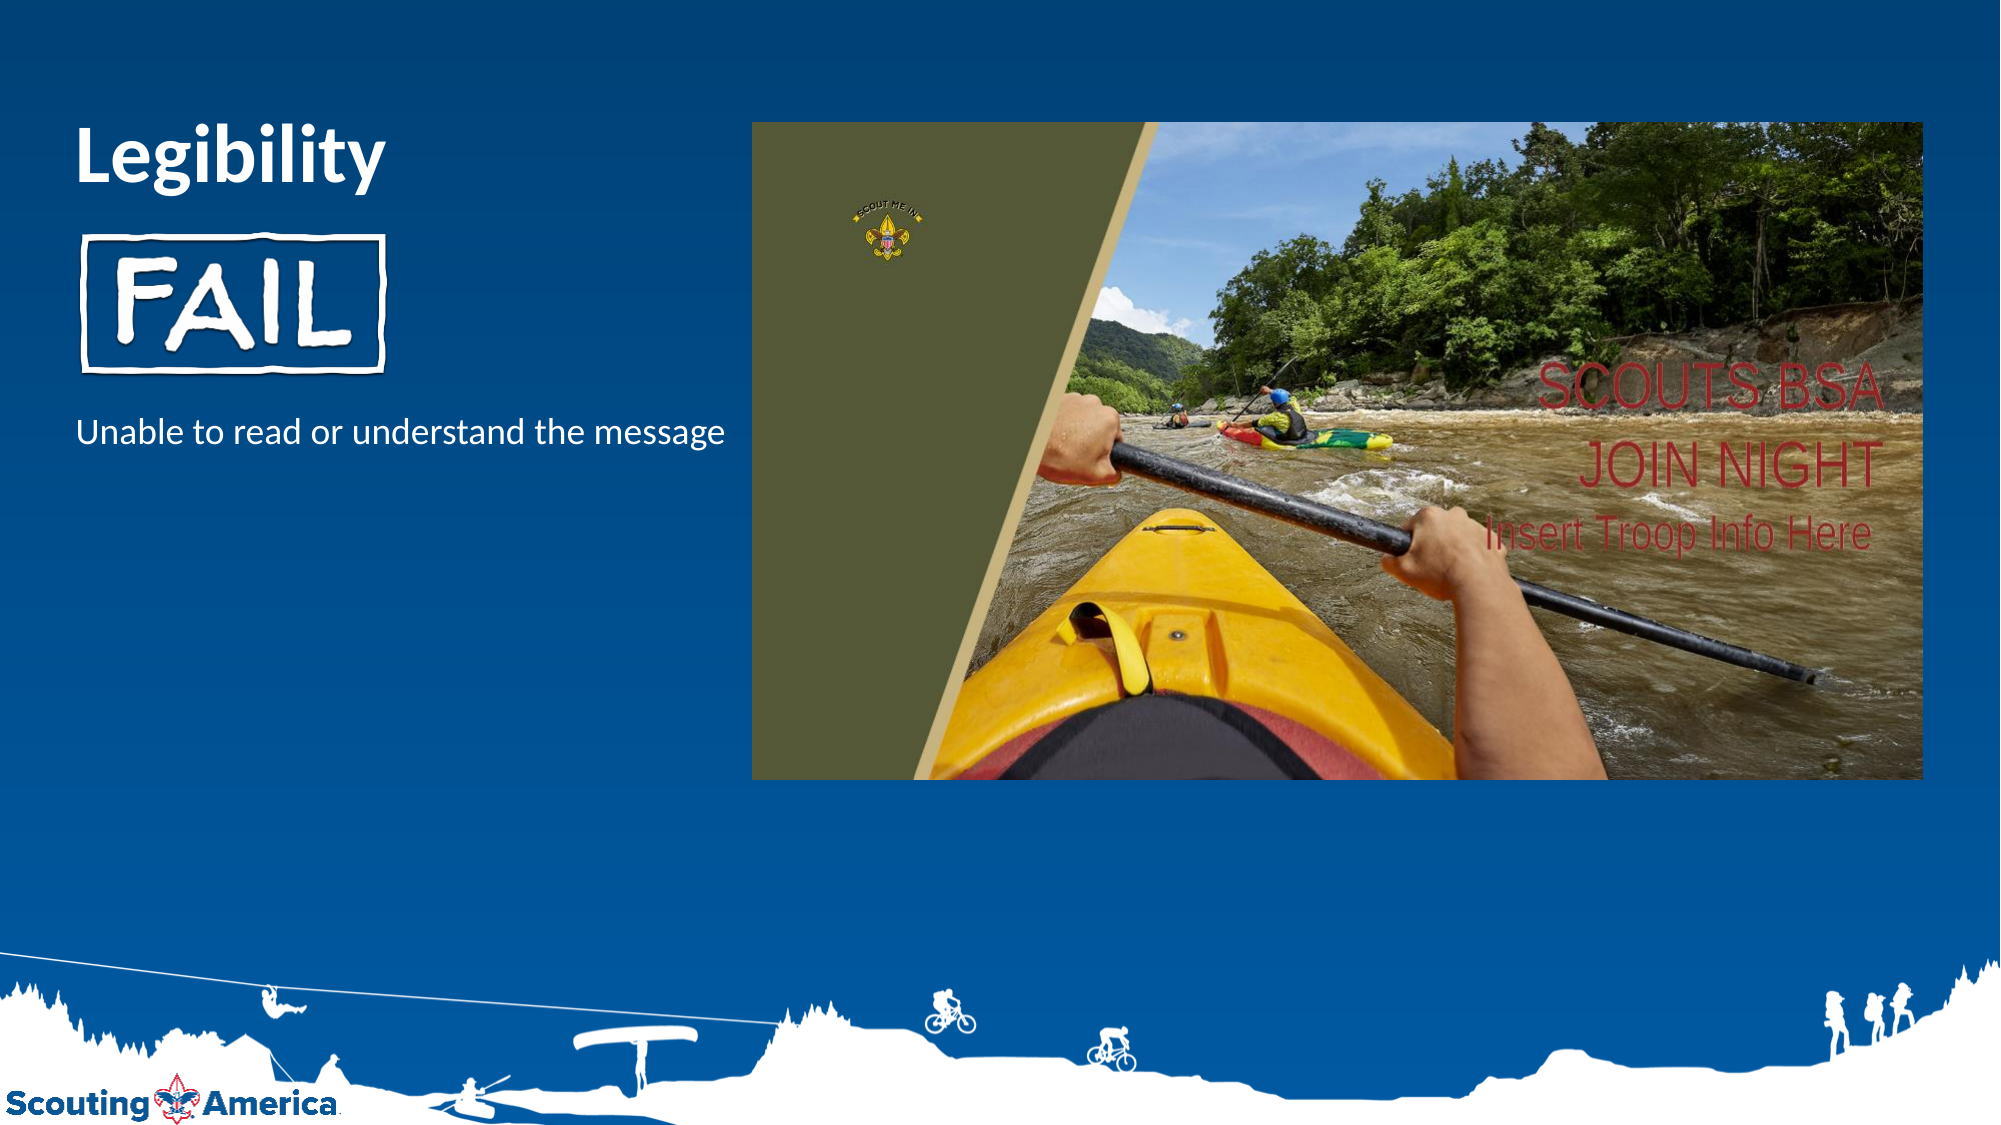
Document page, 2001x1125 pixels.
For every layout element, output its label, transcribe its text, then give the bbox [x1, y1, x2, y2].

picture [0, 952, 2000, 1125]
text_box Legibility Unable to read or understand the message [60, 106, 753, 523]
picture [752, 122, 1923, 780]
picture [77, 231, 390, 378]
